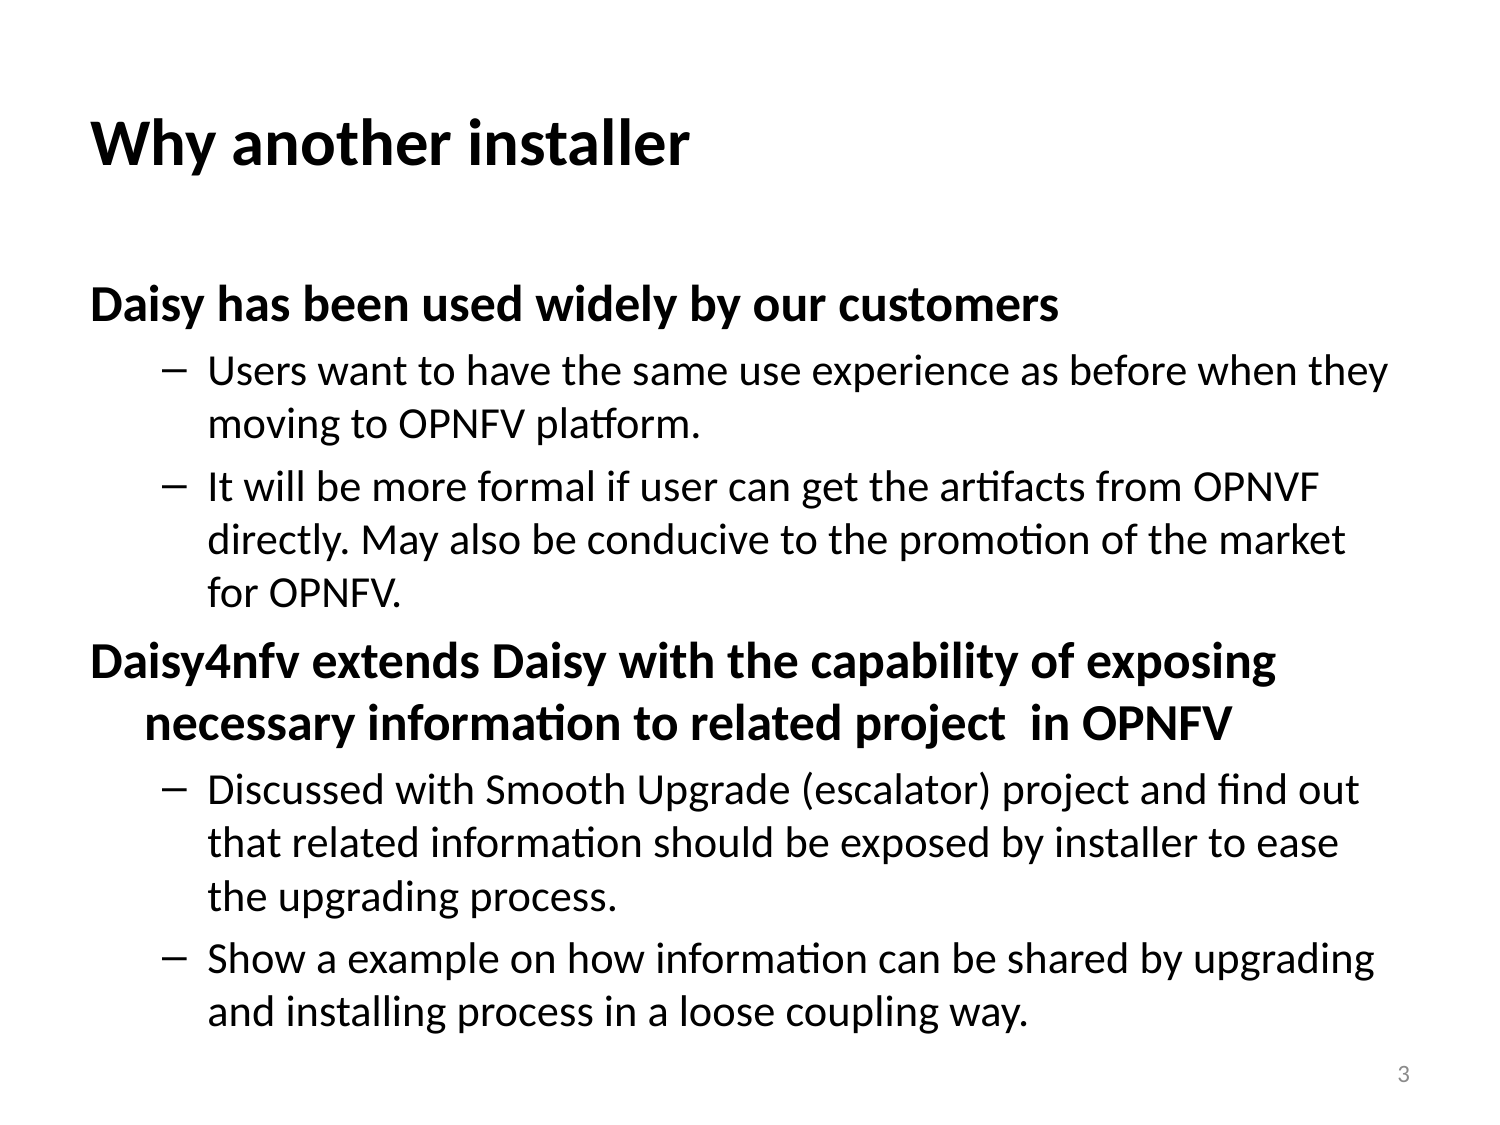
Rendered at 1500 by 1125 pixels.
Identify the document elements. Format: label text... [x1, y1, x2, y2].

slide_number 3 [1074, 1042, 1425, 1103]
list Daisy has been used widely by our customers Users want to have the same use experience as before when they moving to OPNFV platform. It will be more formal if user can get the artifacts from OPNVF directly. May also be conducive to the promotion of the market for OPNFV. Daisy4nfv extends Daisy with the capability of exposing necessary information to related project in OPNFV Discussed with Smooth Upgrade (escalator) project and find out that related information should be exposed by installer to ease the upgrading process. Show a example on how information can be shared by upgrading and installing process in a loose coupling way. [75, 262, 1425, 1050]
title Why another installer [75, 45, 1450, 233]
